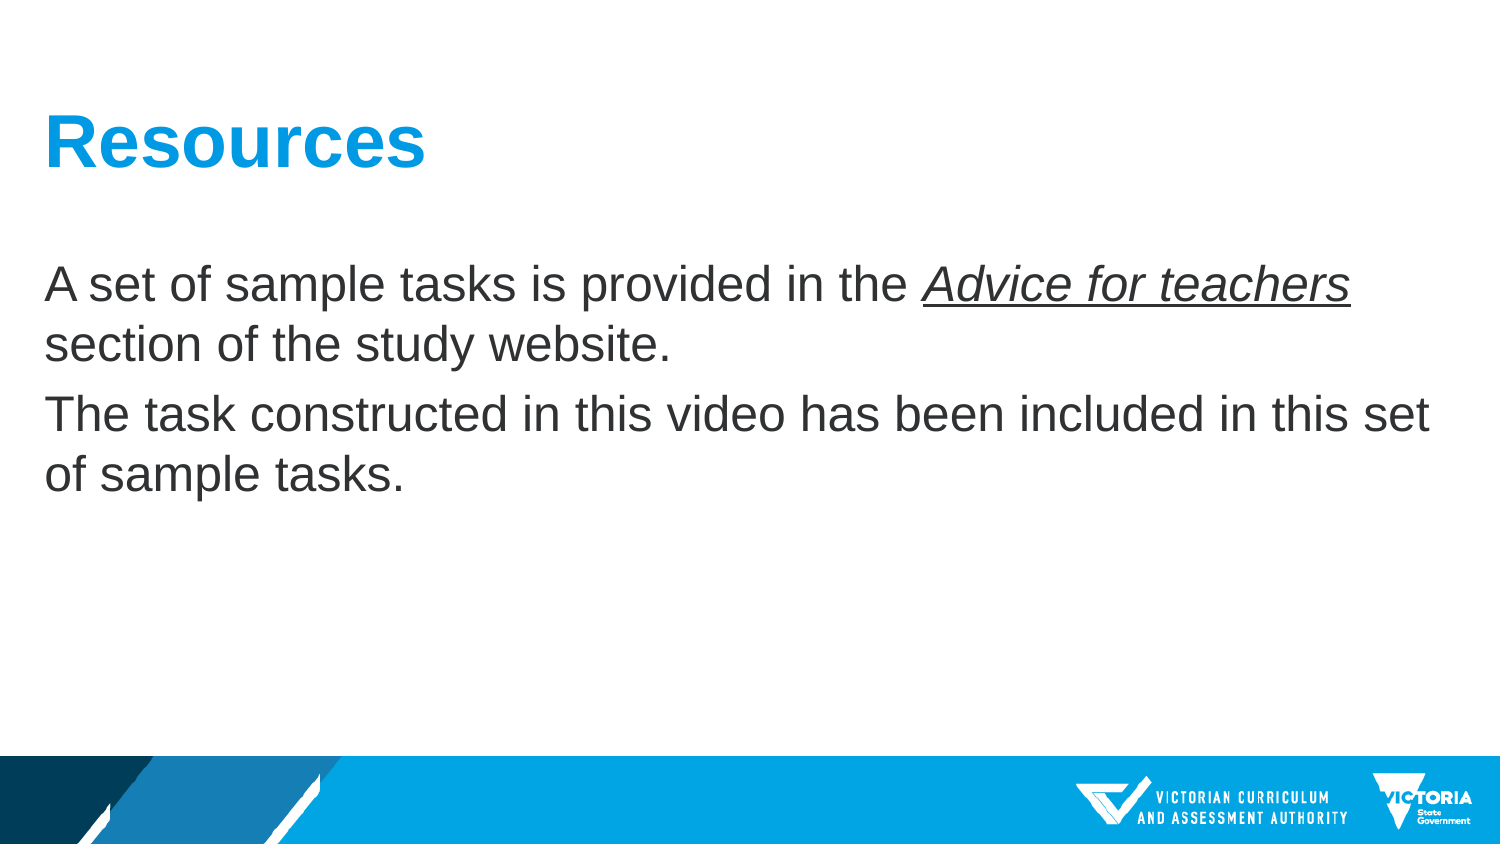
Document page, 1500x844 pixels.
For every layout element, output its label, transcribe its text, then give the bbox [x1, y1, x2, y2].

title Resources [29, 67, 1459, 209]
picture [1190, 792, 1194, 802]
picture [1258, 812, 1262, 823]
picture [1299, 812, 1303, 823]
picture [1240, 812, 1244, 823]
list A set of sample tasks is provided in the Advice for teachers section of the study website. The task constructed in this video has been included in this set of sample tasks. [29, 243, 1459, 732]
picture [1229, 813, 1235, 823]
picture [1149, 813, 1153, 823]
picture [1249, 812, 1254, 823]
picture [1214, 792, 1219, 802]
picture [1199, 792, 1204, 803]
picture [1460, 793, 1471, 803]
picture [1281, 812, 1286, 823]
picture [1426, 792, 1452, 804]
picture [1308, 814, 1313, 823]
picture [0, 0, 1500, 844]
picture [1268, 792, 1272, 802]
picture [1318, 812, 1322, 823]
picture [1201, 812, 1205, 823]
picture [1374, 774, 1425, 828]
picture [1320, 792, 1327, 802]
picture [1302, 792, 1306, 803]
picture [1224, 792, 1229, 802]
picture [1077, 777, 1150, 824]
